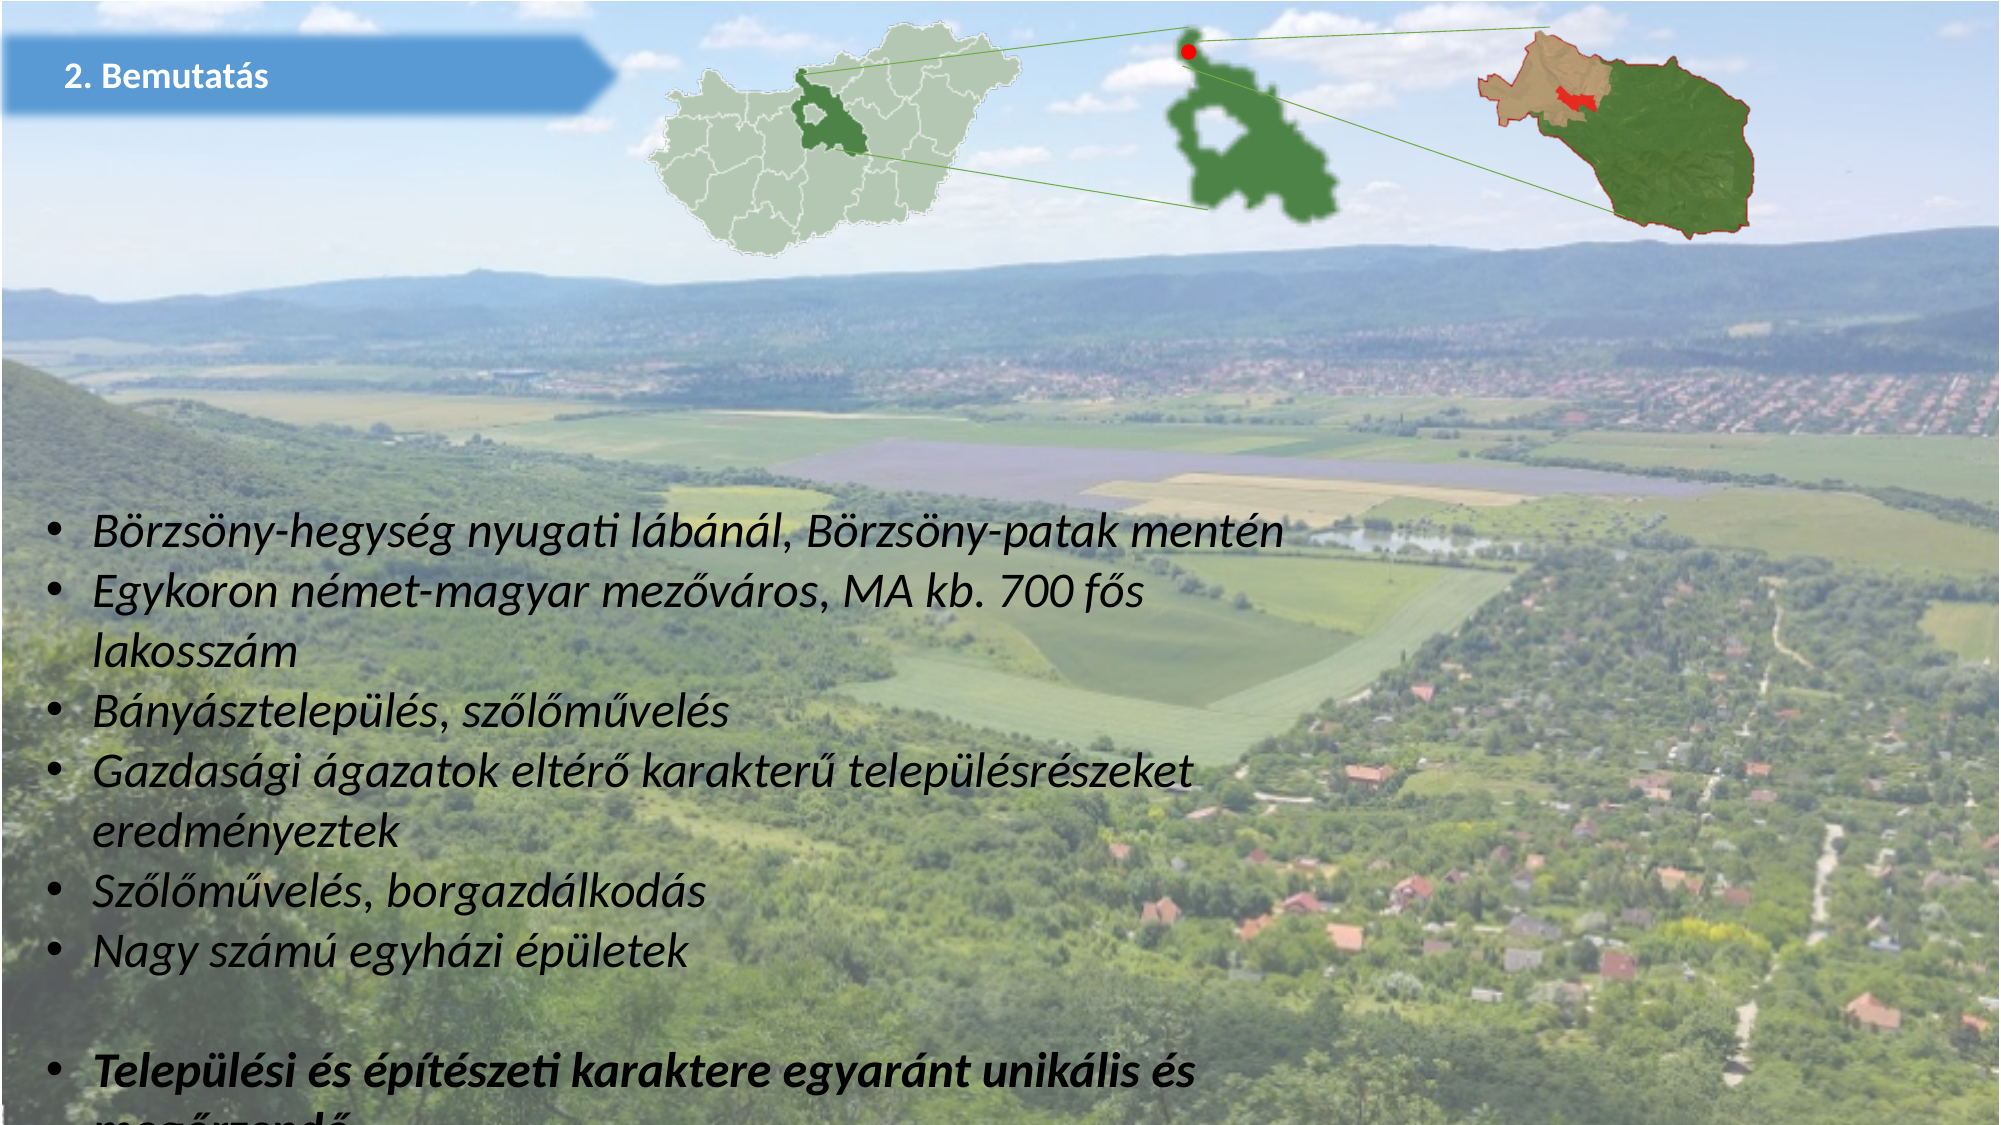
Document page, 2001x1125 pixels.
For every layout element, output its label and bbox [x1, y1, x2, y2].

picture [2, 0, 2000, 1125]
text_box [1182, 65, 1625, 217]
text_box [835, 149, 1182, 210]
text_box [798, 26, 1190, 76]
text_box [1198, 27, 1550, 42]
